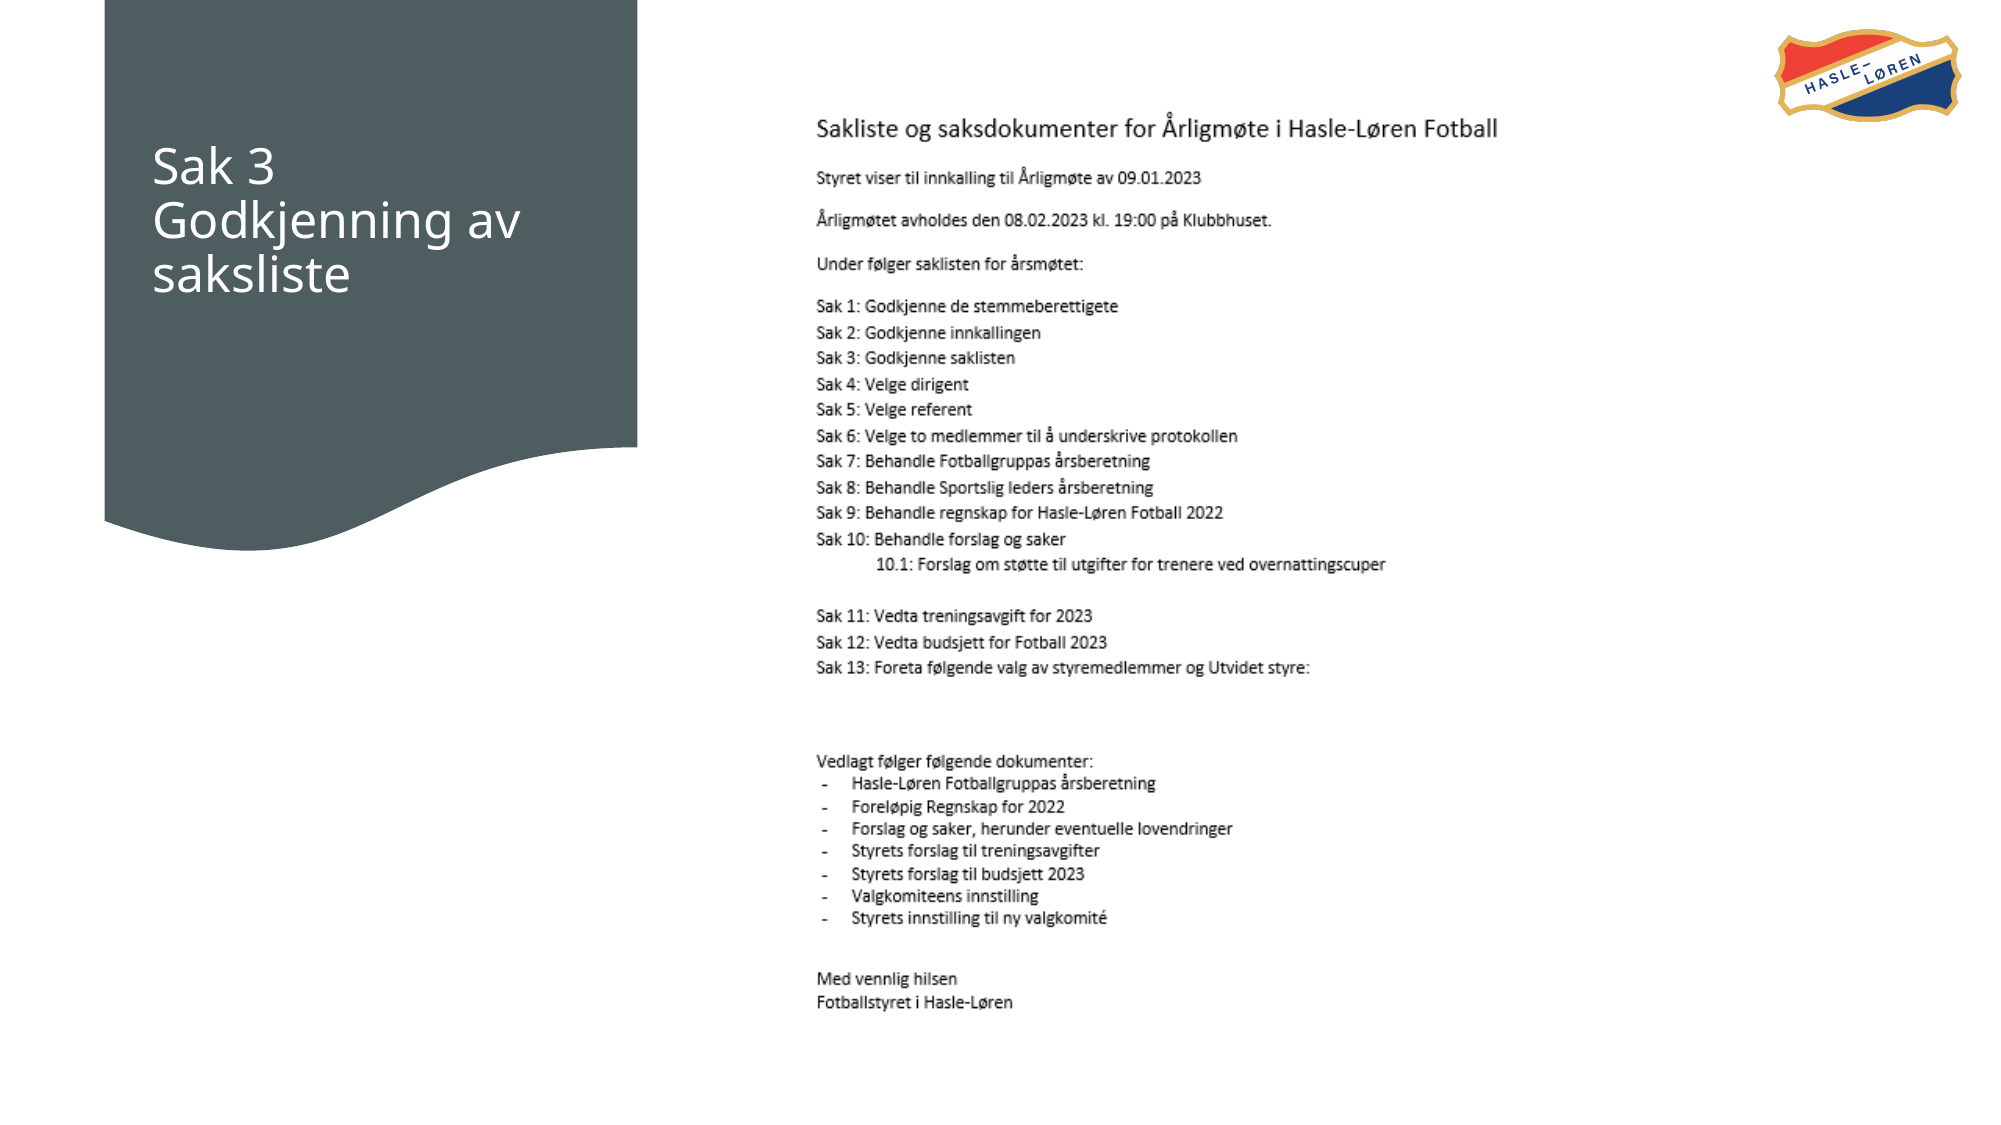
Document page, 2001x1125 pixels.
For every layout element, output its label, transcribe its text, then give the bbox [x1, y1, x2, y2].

picture [1770, 28, 1967, 123]
picture [784, 81, 1566, 1054]
text_box [103, 0, 639, 552]
title Sak 3 Godkjenning av saksliste [137, 28, 604, 417]
